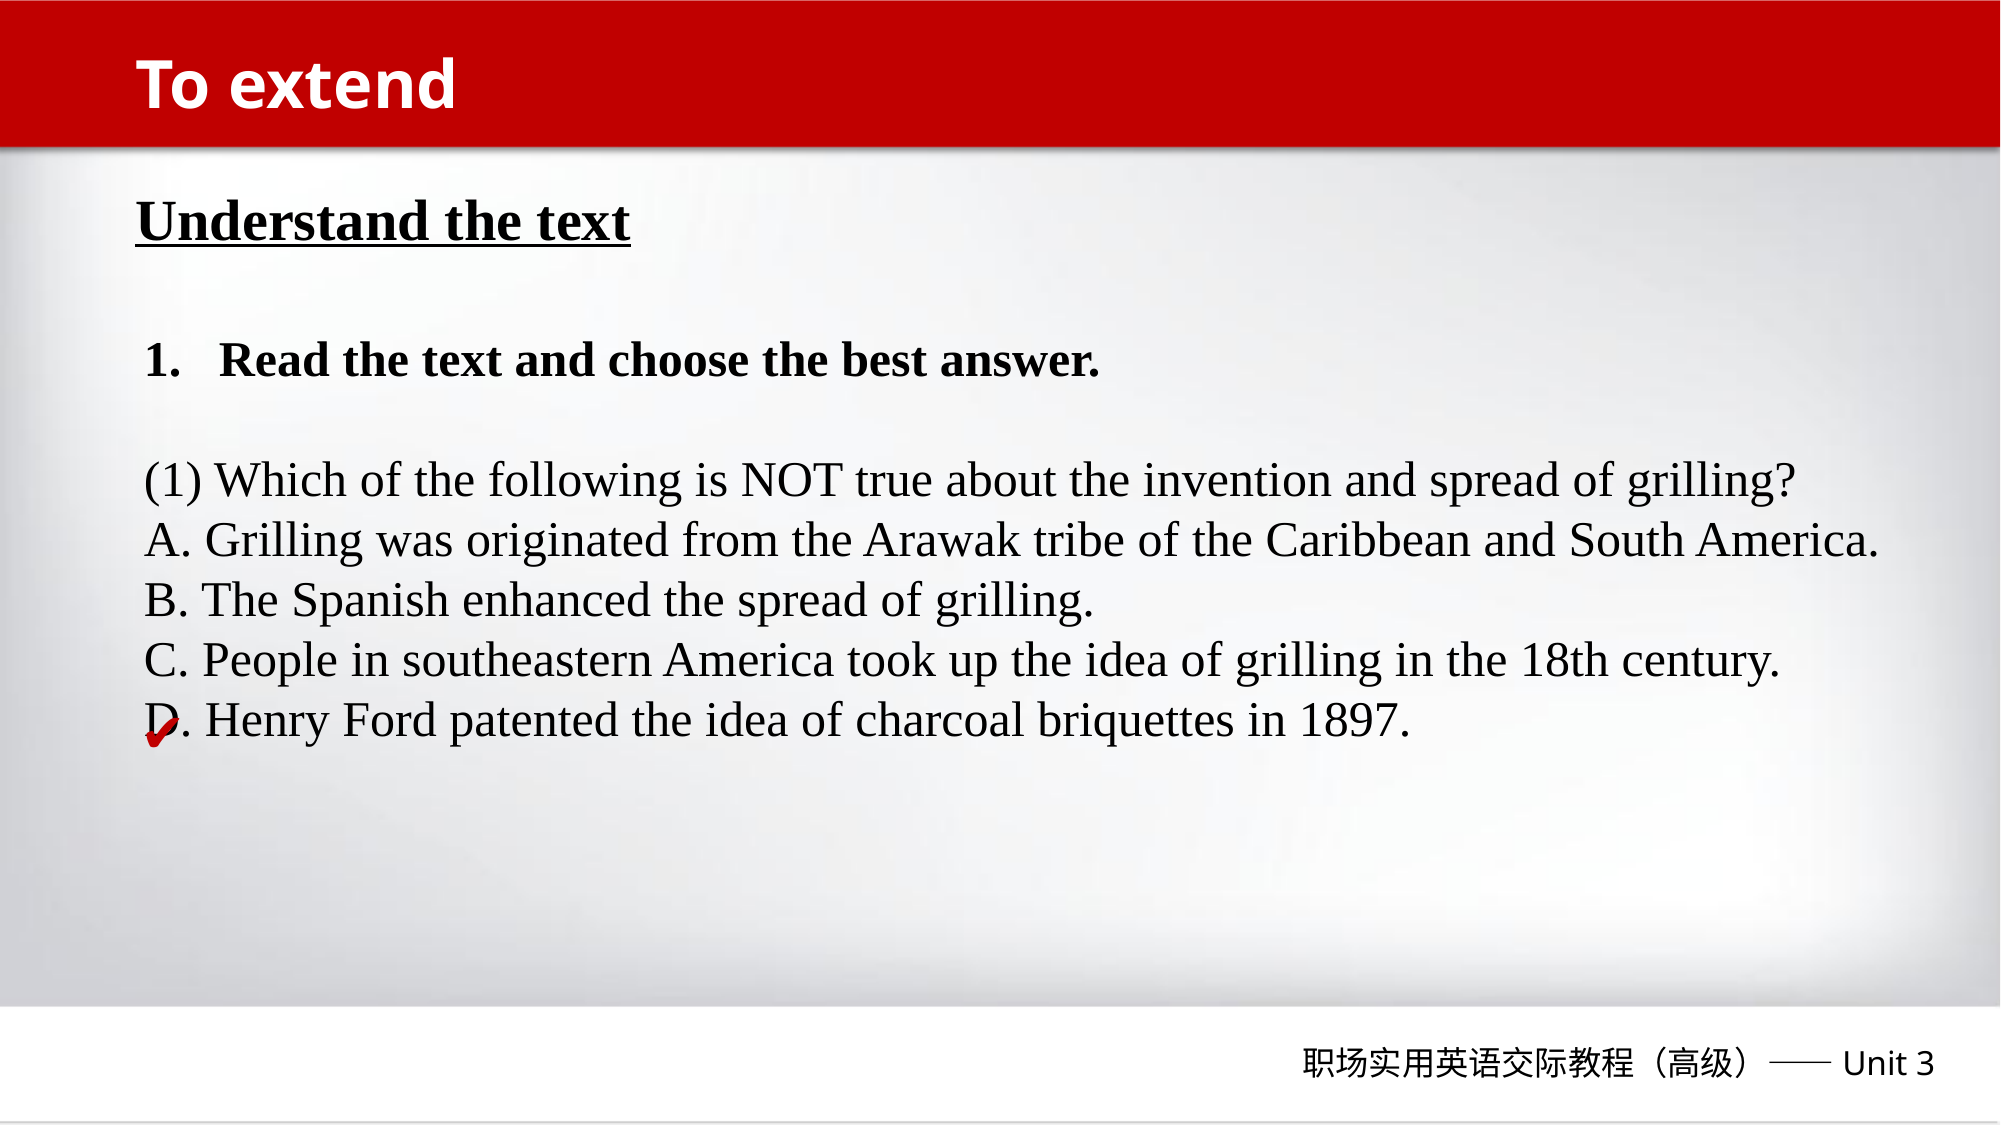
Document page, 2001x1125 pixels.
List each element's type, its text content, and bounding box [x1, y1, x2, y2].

text_box Read the text and choose the best answer. (1) Which of the following is NOT true about the invention and spread of grilling? A. Grilling was originated from the Arawak tribe of the Caribbean and South America. B. The Spanish enhanced the spread of grilling. C. People in southeastern America took up the idea of grilling in the 18th century. D. Henry Ford patented the idea of charcoal briquettes in 1897. [129, 318, 1950, 754]
text_box Understand the text [120, 174, 1823, 260]
picture [0, 0, 2001, 1125]
text_box ✔ [125, 691, 201, 772]
text_box To extend [120, 34, 678, 129]
text_box 职场实用英语交际教程（高级）——Unit 3 [628, 1034, 1950, 1090]
